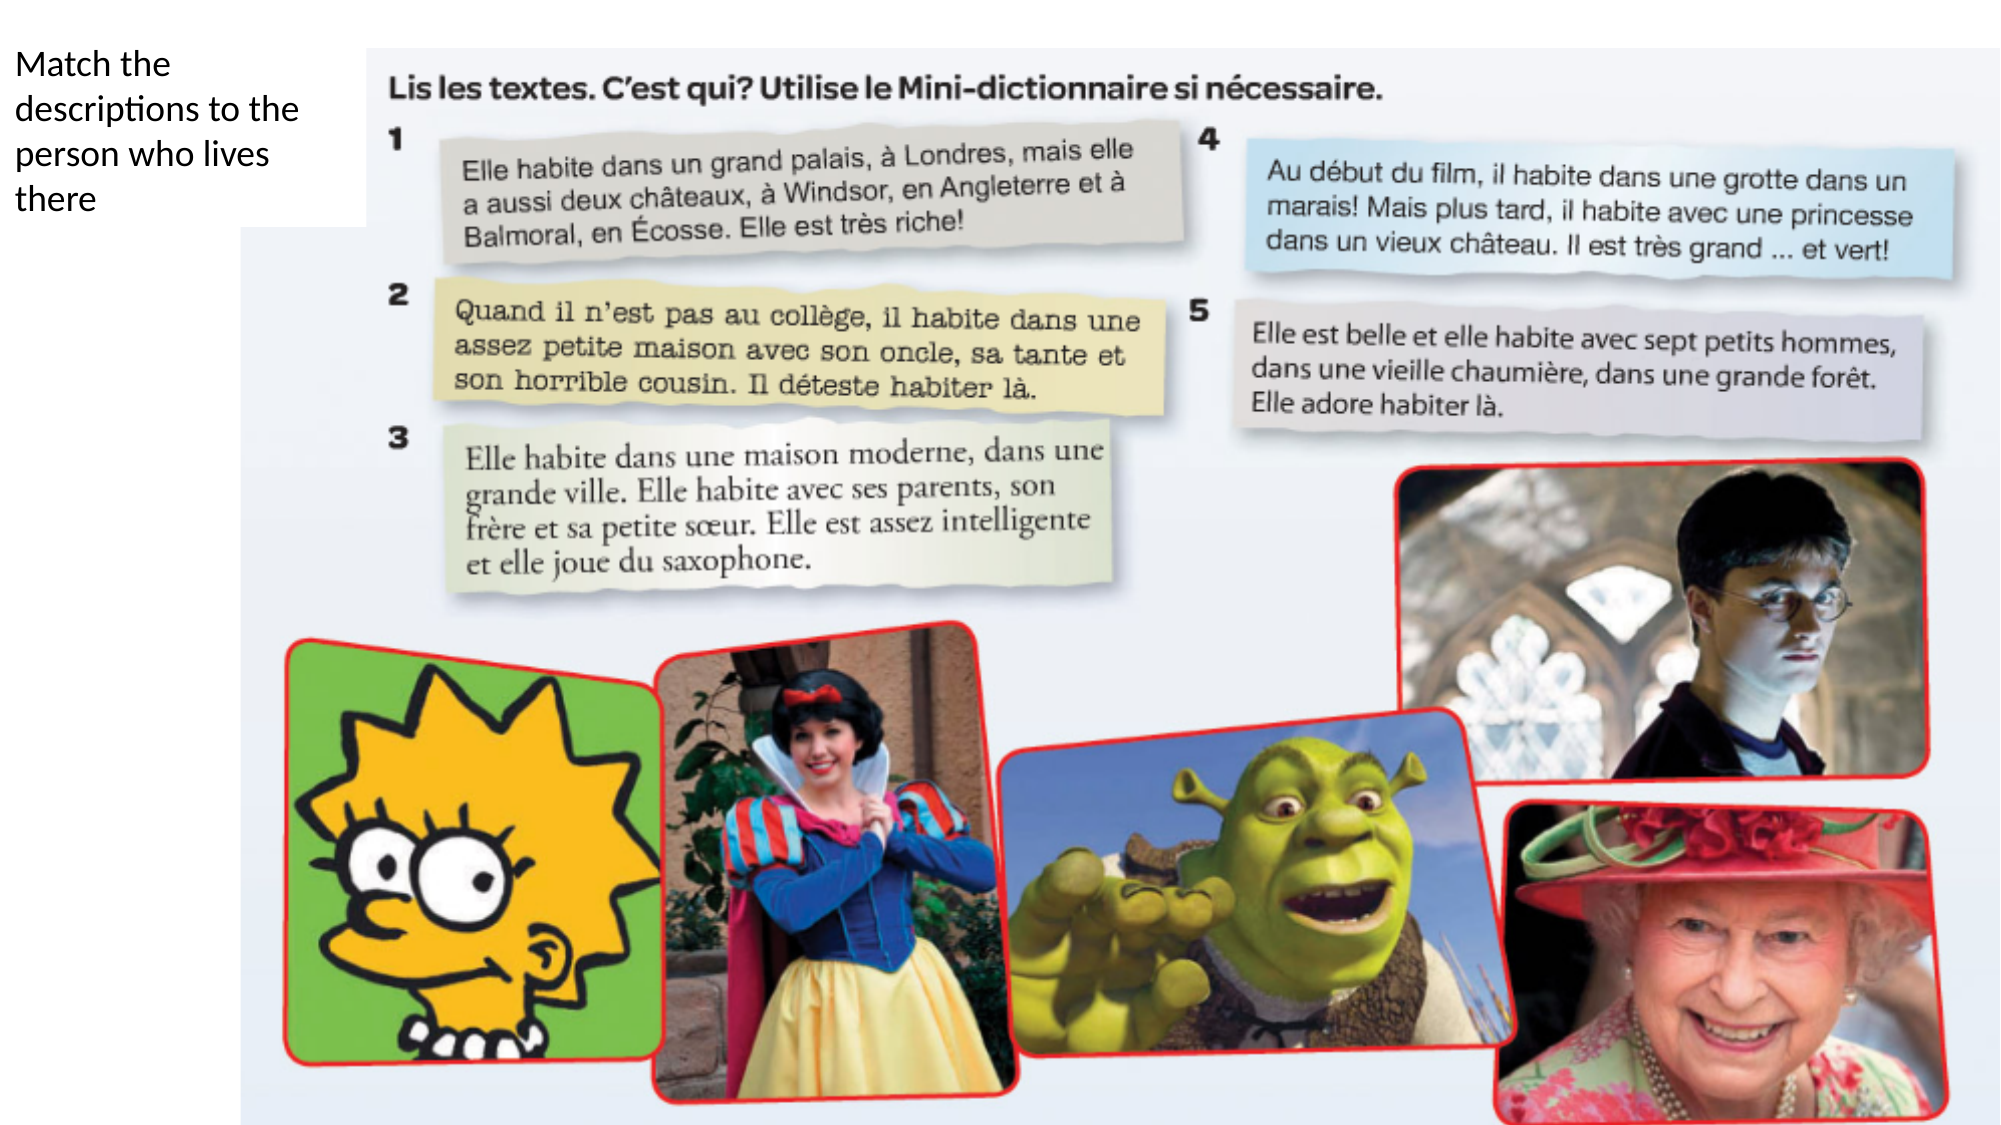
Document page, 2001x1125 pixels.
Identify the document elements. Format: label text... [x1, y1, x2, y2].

picture [240, 47, 2000, 1125]
text_box Match the descriptions to the person who lives there [0, 32, 367, 227]
